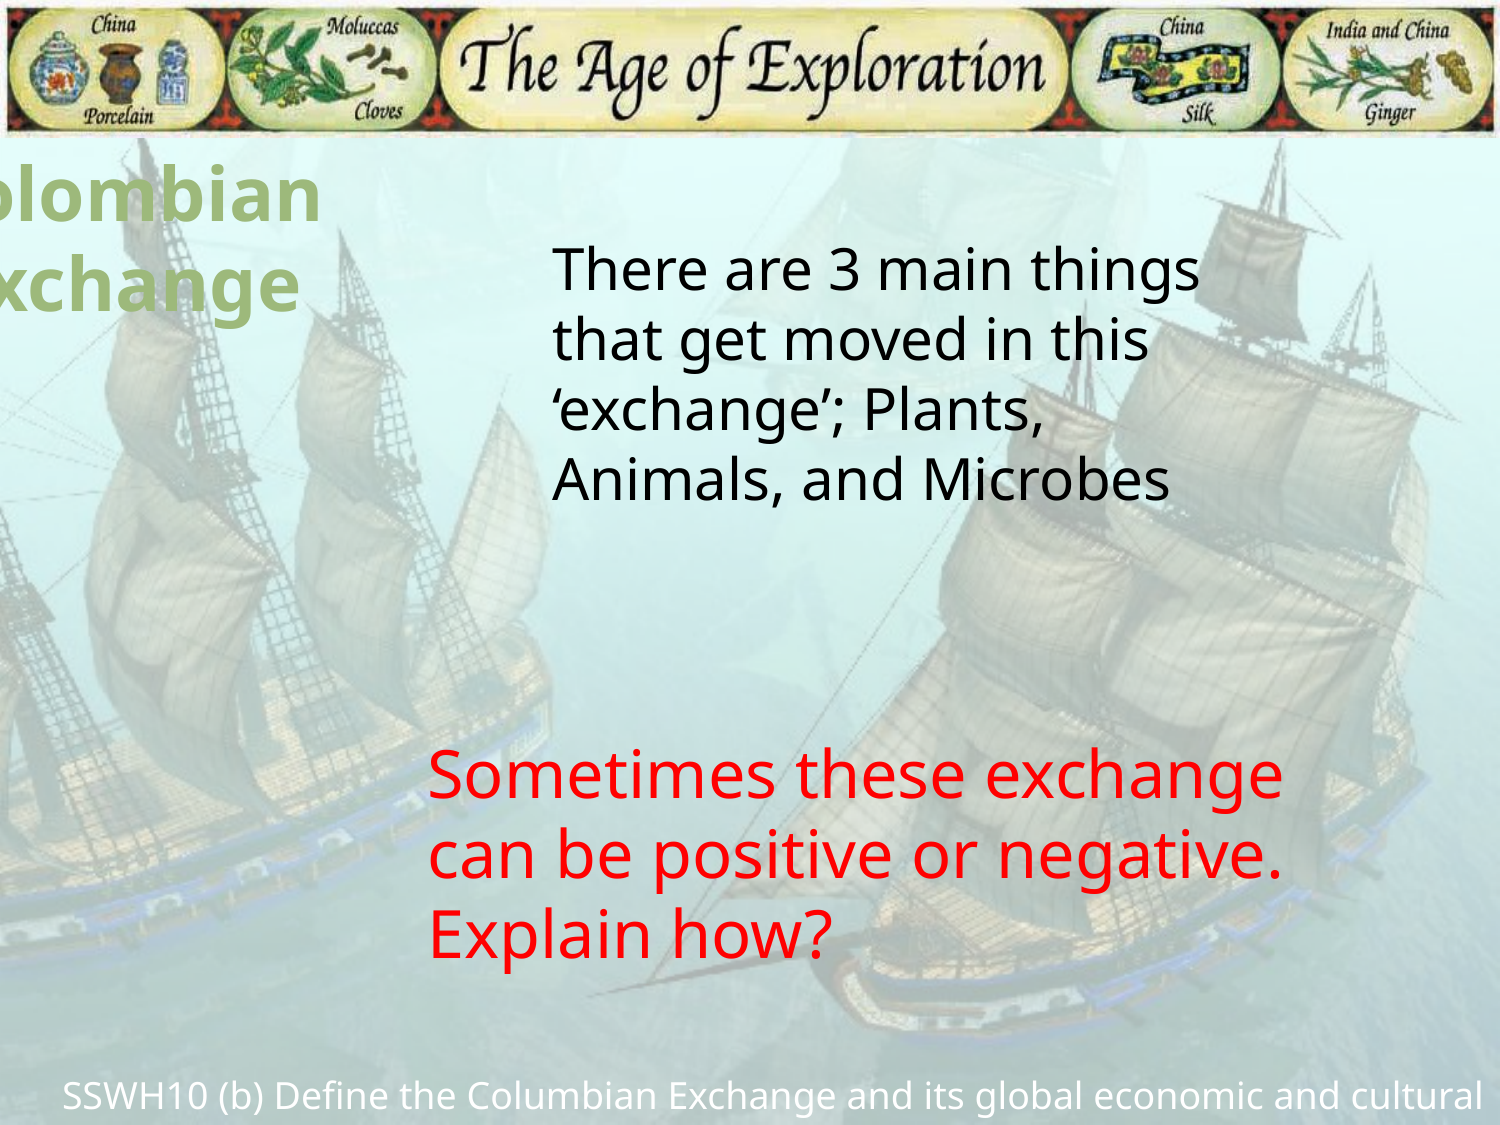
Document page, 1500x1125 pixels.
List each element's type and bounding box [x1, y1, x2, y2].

text_box [0, 0, 1500, 1125]
